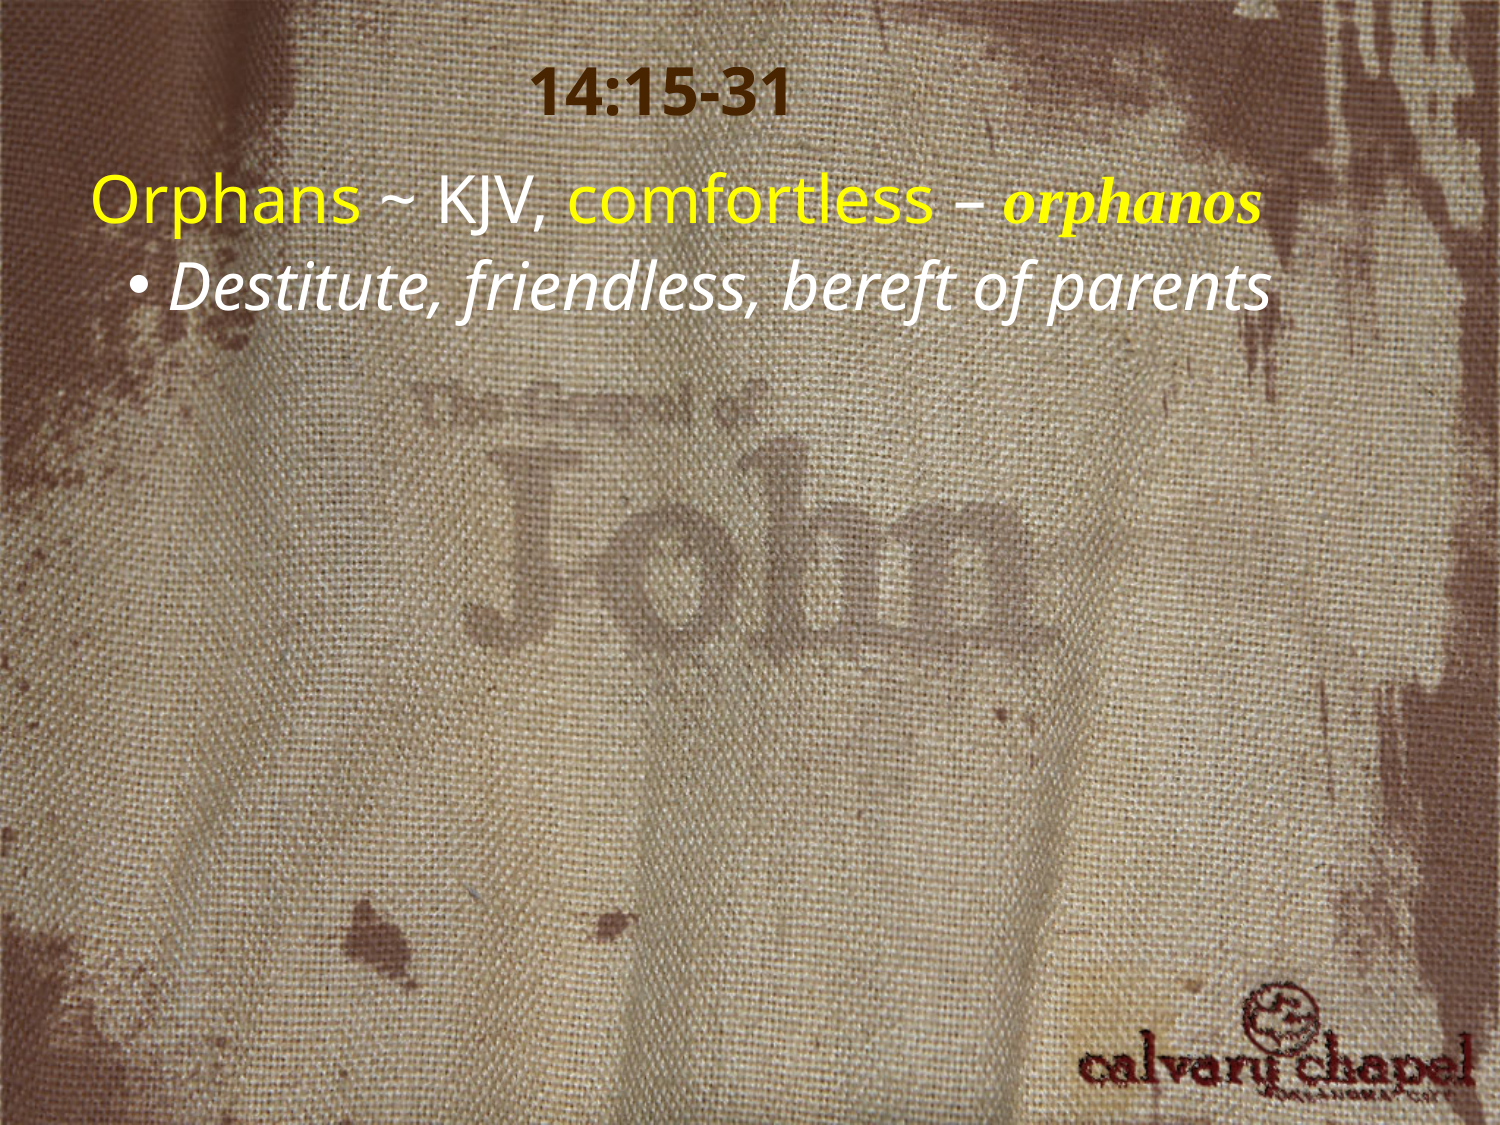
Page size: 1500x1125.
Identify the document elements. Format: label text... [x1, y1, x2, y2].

text_box Destitute, friendless, bereft of parents [112, 236, 1425, 331]
text_box Orphans ~ KJV, comfortless – orphanos [74, 149, 1425, 245]
picture [0, 0, 1500, 1125]
text_box 14:15-31 [312, 41, 1013, 137]
